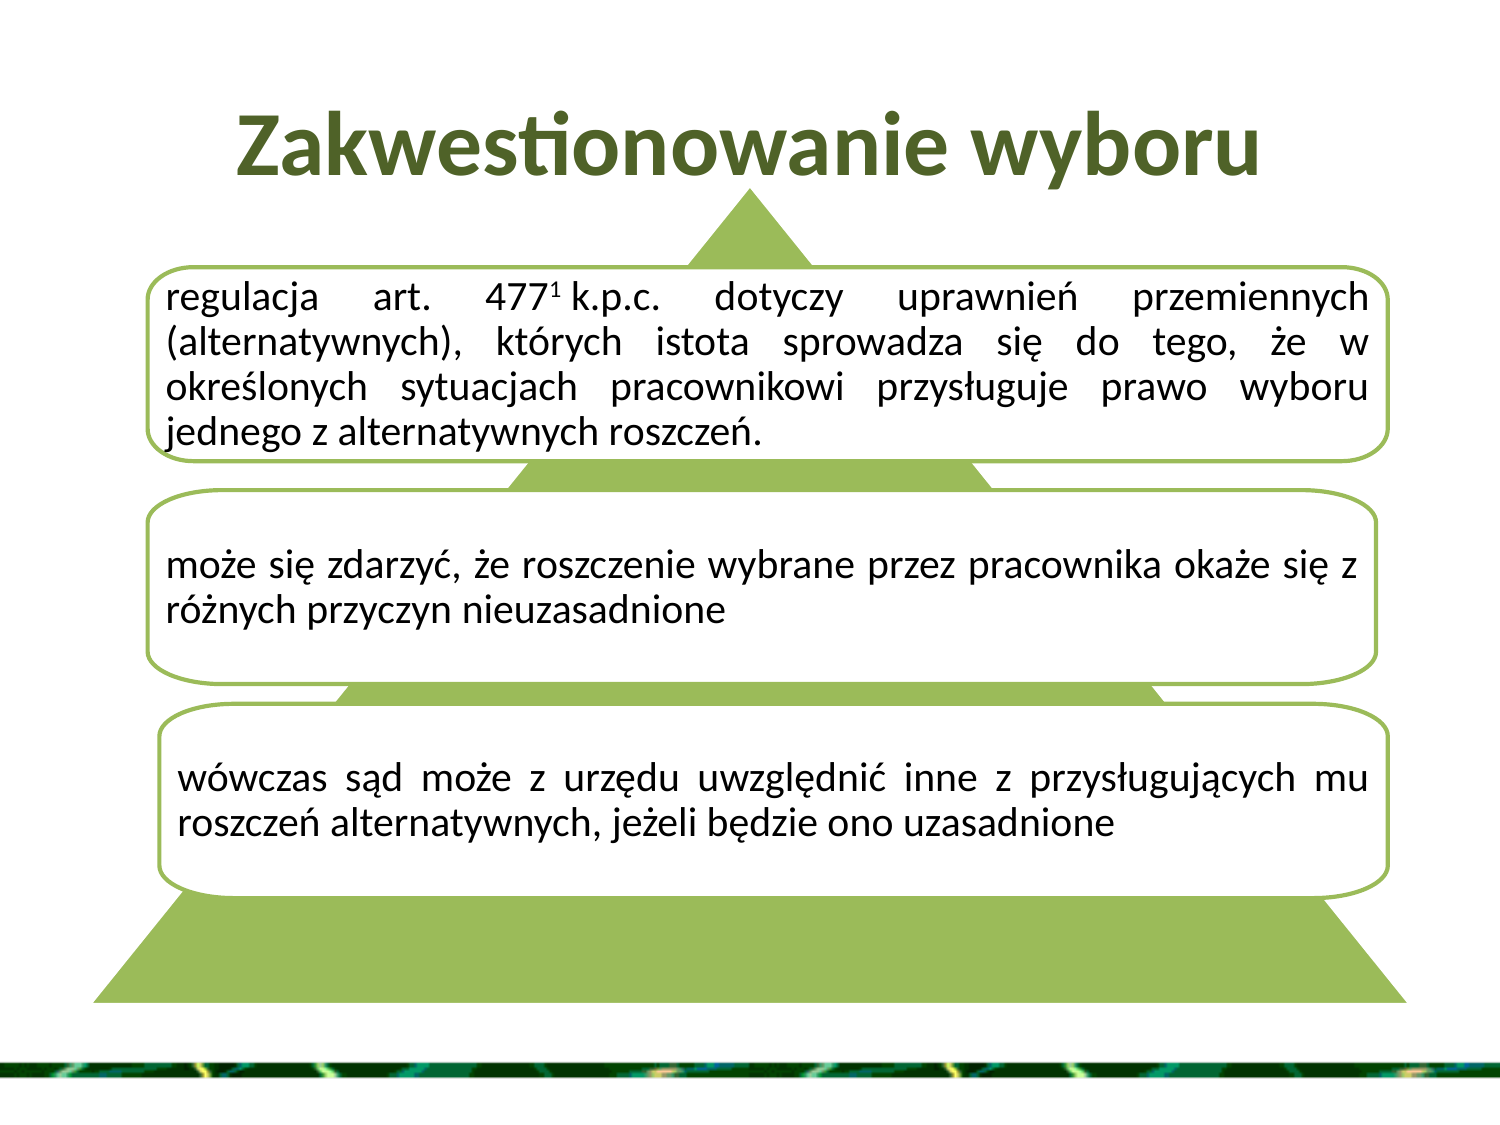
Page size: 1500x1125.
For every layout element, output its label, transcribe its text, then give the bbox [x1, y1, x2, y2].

title Zakwestionowanie wyboru [75, 45, 1425, 233]
picture [0, 1058, 1500, 1084]
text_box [88, 184, 1412, 1006]
